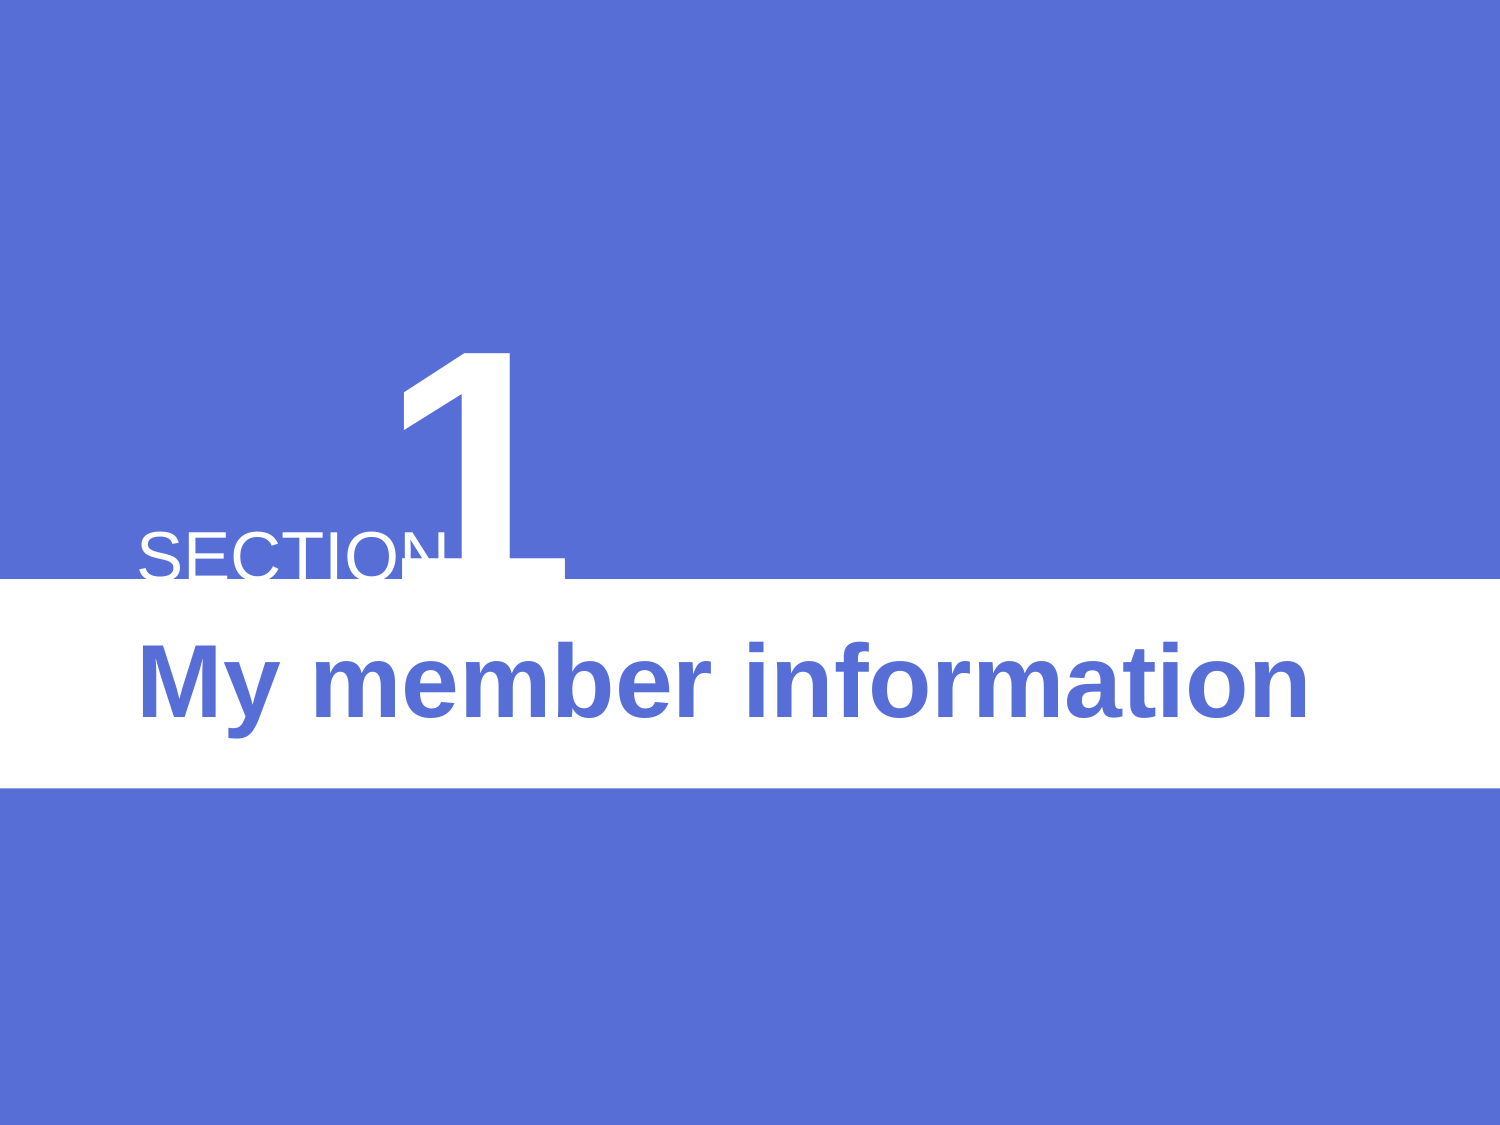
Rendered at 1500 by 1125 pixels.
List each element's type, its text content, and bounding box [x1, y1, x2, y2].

text_box SECTION [121, 503, 490, 604]
text_box [788, 578, 1500, 789]
text_box [0, 578, 121, 789]
title My member information [121, 579, 1458, 789]
text_box 1 [365, 236, 788, 672]
